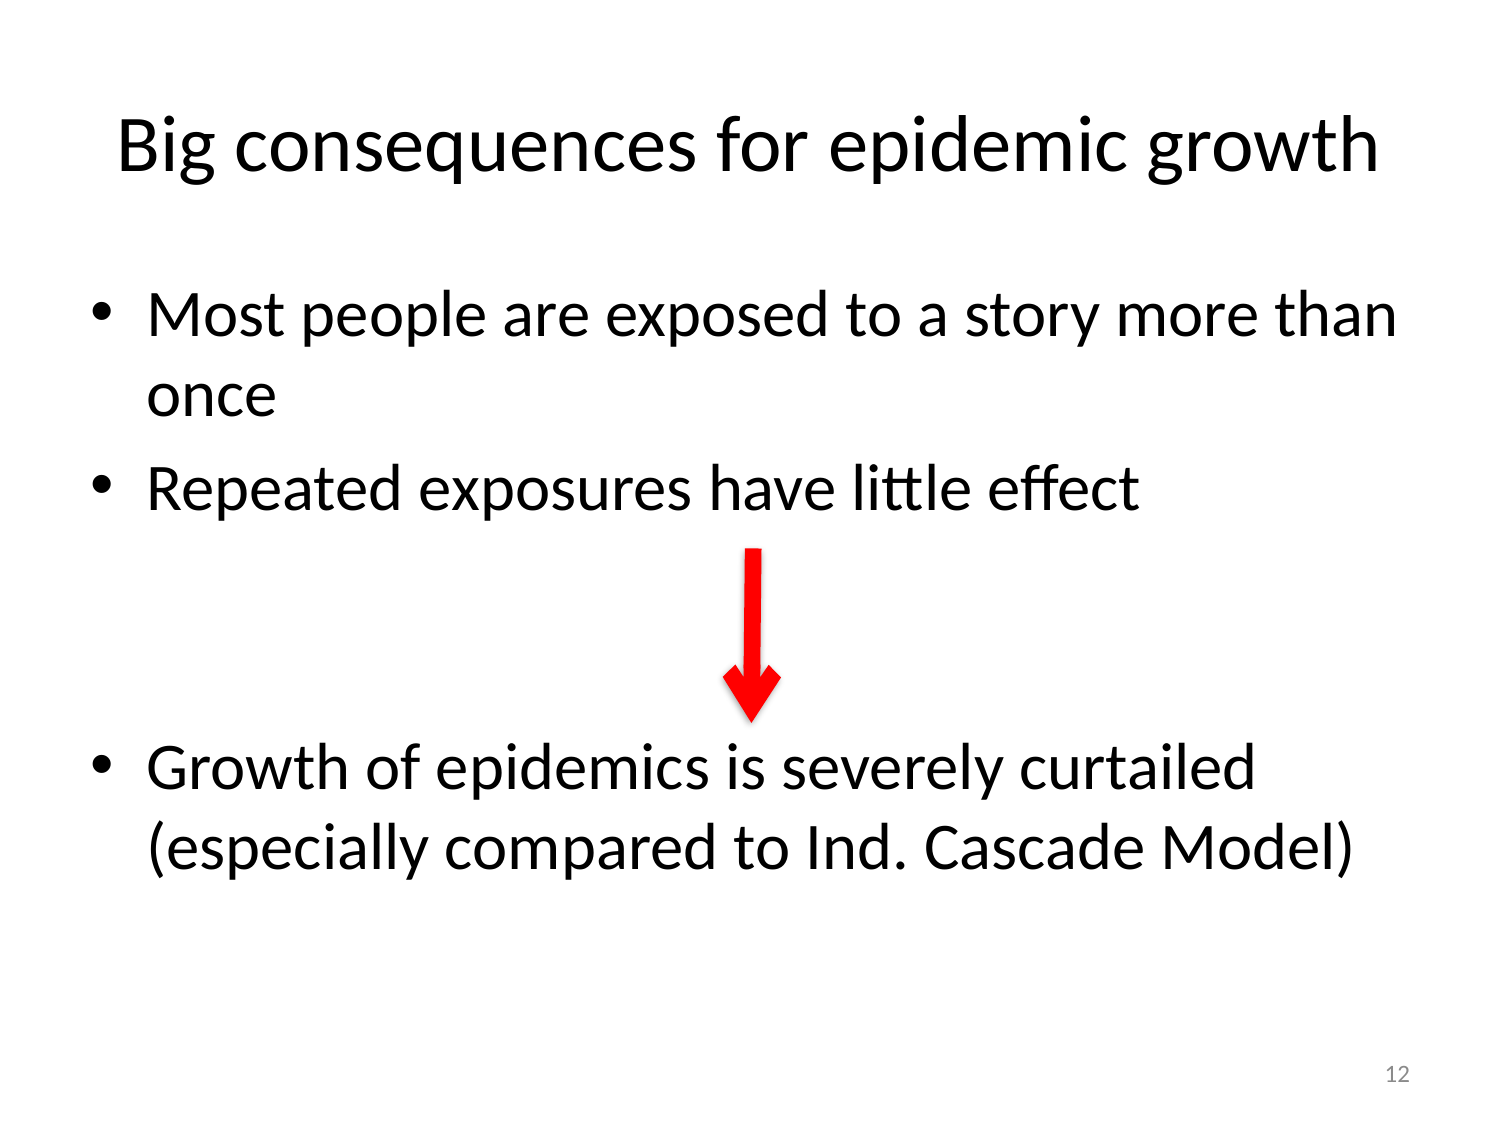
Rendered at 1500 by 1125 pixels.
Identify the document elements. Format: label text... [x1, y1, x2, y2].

list Most people are exposed to a story more than once Repeated exposures have little effect Growth of epidemics is severely curtailed (especially compared to Ind. Cascade Model) [75, 262, 1425, 1005]
title Big consequences for epidemic growth [75, 45, 1425, 233]
slide_number 12 [1074, 1042, 1425, 1103]
